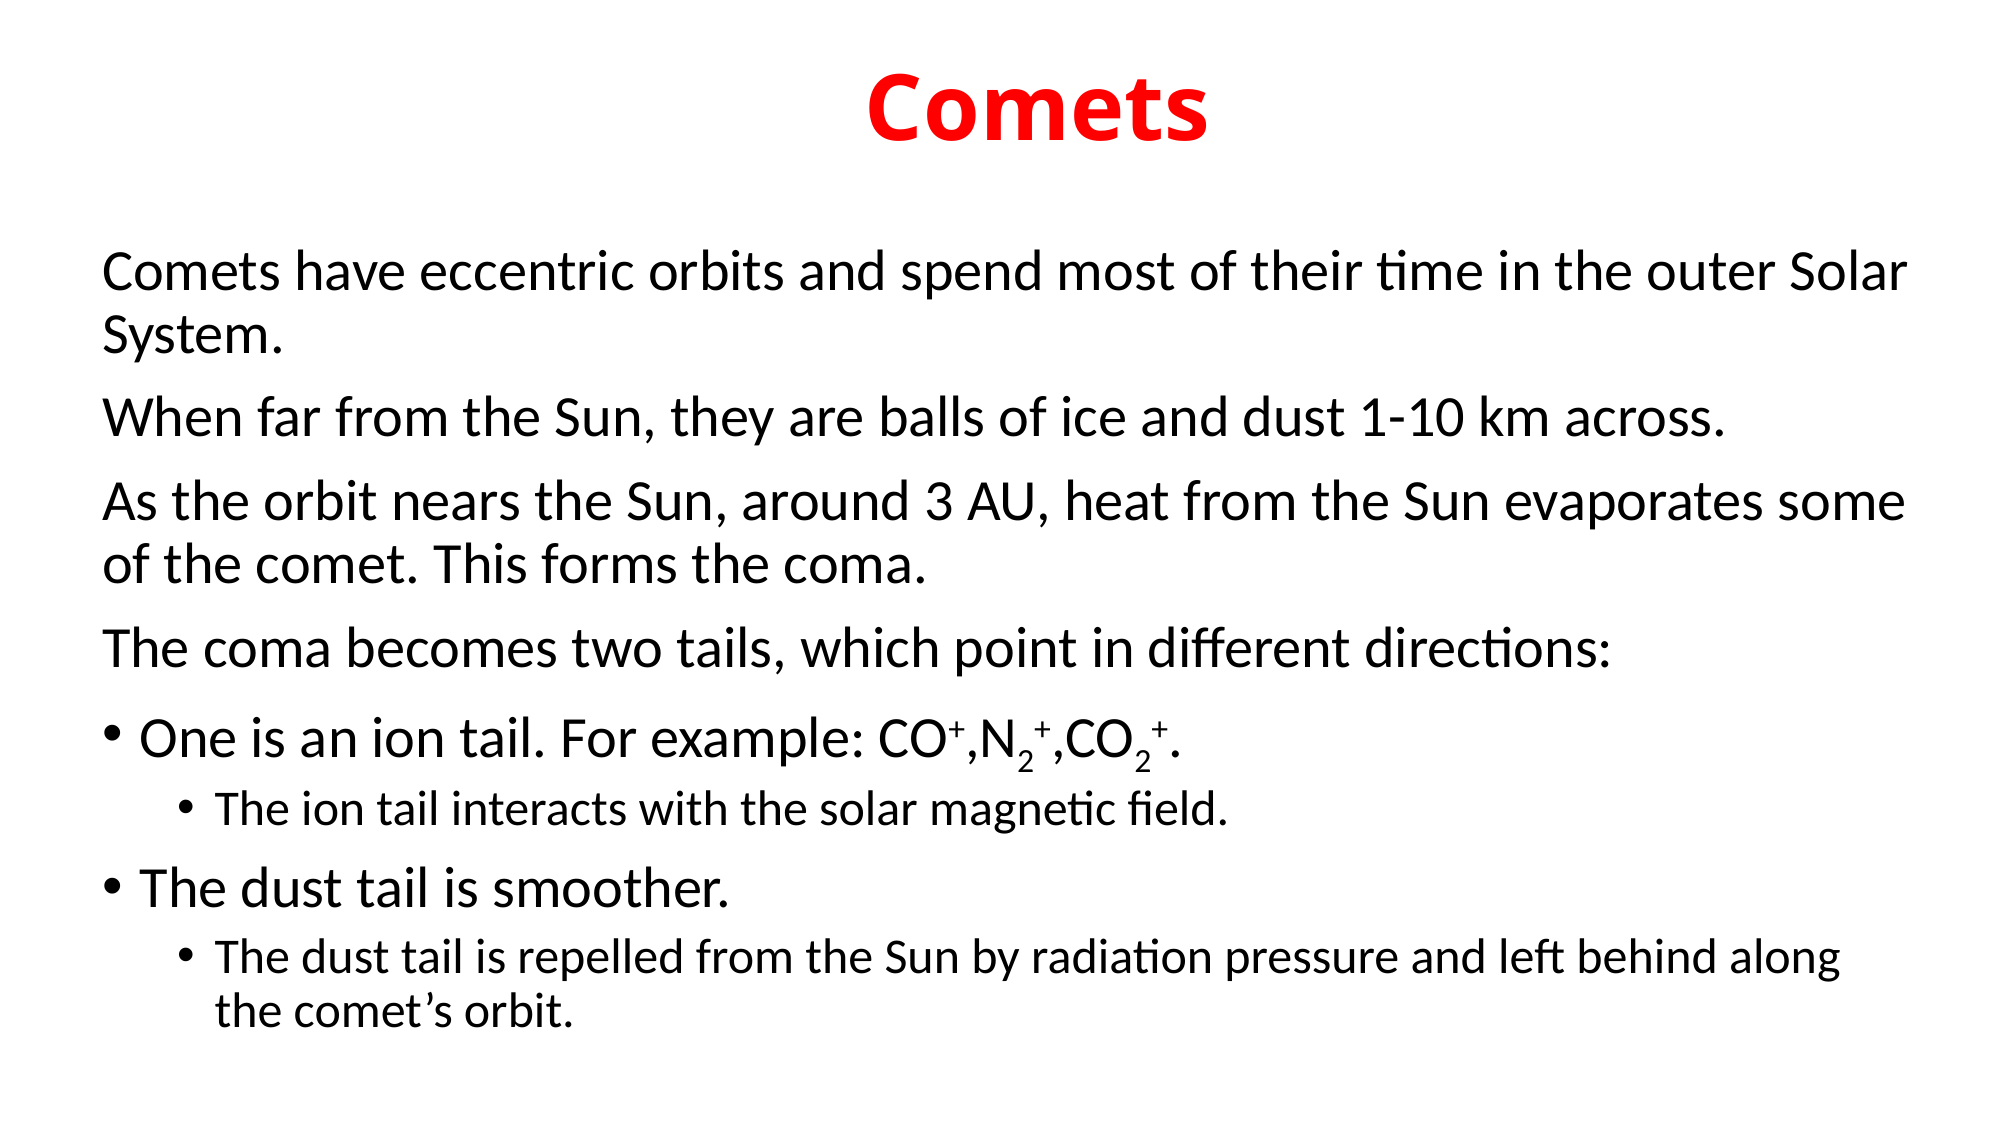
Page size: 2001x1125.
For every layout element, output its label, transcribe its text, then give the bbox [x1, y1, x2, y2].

list Comets have eccentric orbits and spend most of their time in the outer Solar System. When far from the Sun, they are balls of ice and dust 1-10 km across. As the orbit nears the Sun, around 3 AU, heat from the Sun evaporates some of the comet. This forms the coma. The coma becomes two tails, which point in different directions: One is an ion tail. For example: CO+,N2+,CO2+. The ion tail interacts with the solar magnetic field. The dust tail is smoother. The dust tail is repelled from the Sun by radiation pressure and left behind along the comet’s orbit. [87, 232, 1931, 1089]
title Comets [324, 45, 1750, 176]
